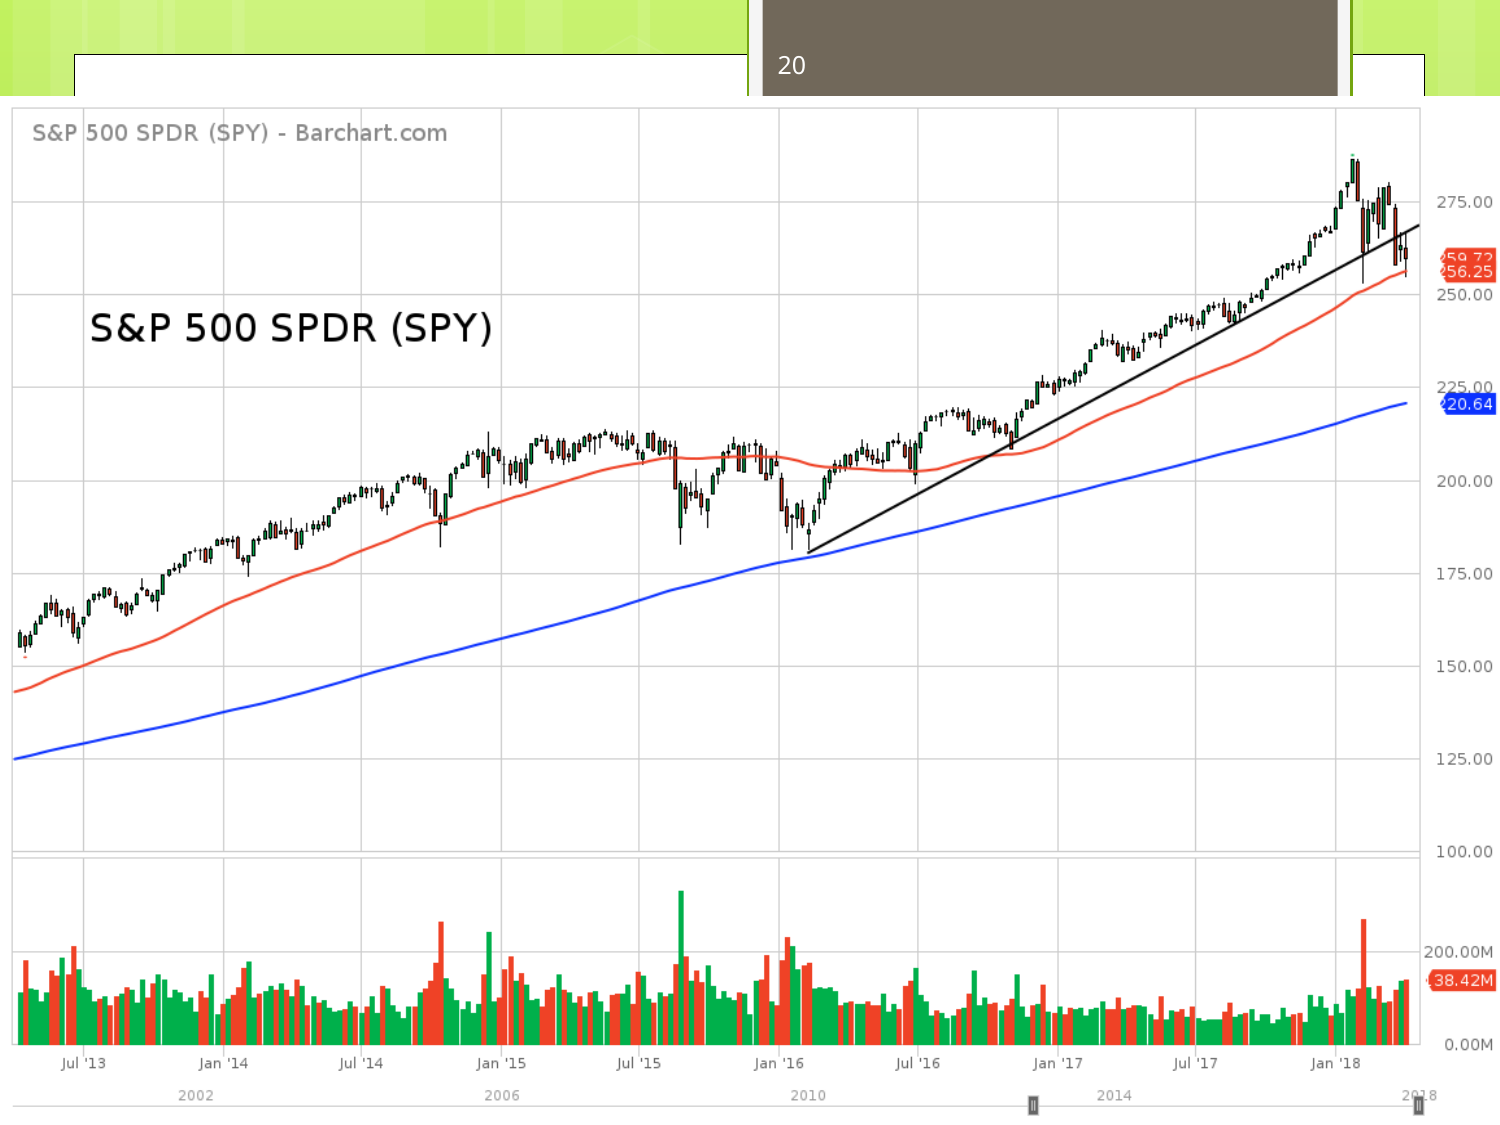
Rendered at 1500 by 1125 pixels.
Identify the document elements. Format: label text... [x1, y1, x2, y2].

slide_number 20 [762, 36, 982, 95]
picture [0, 96, 1500, 1125]
